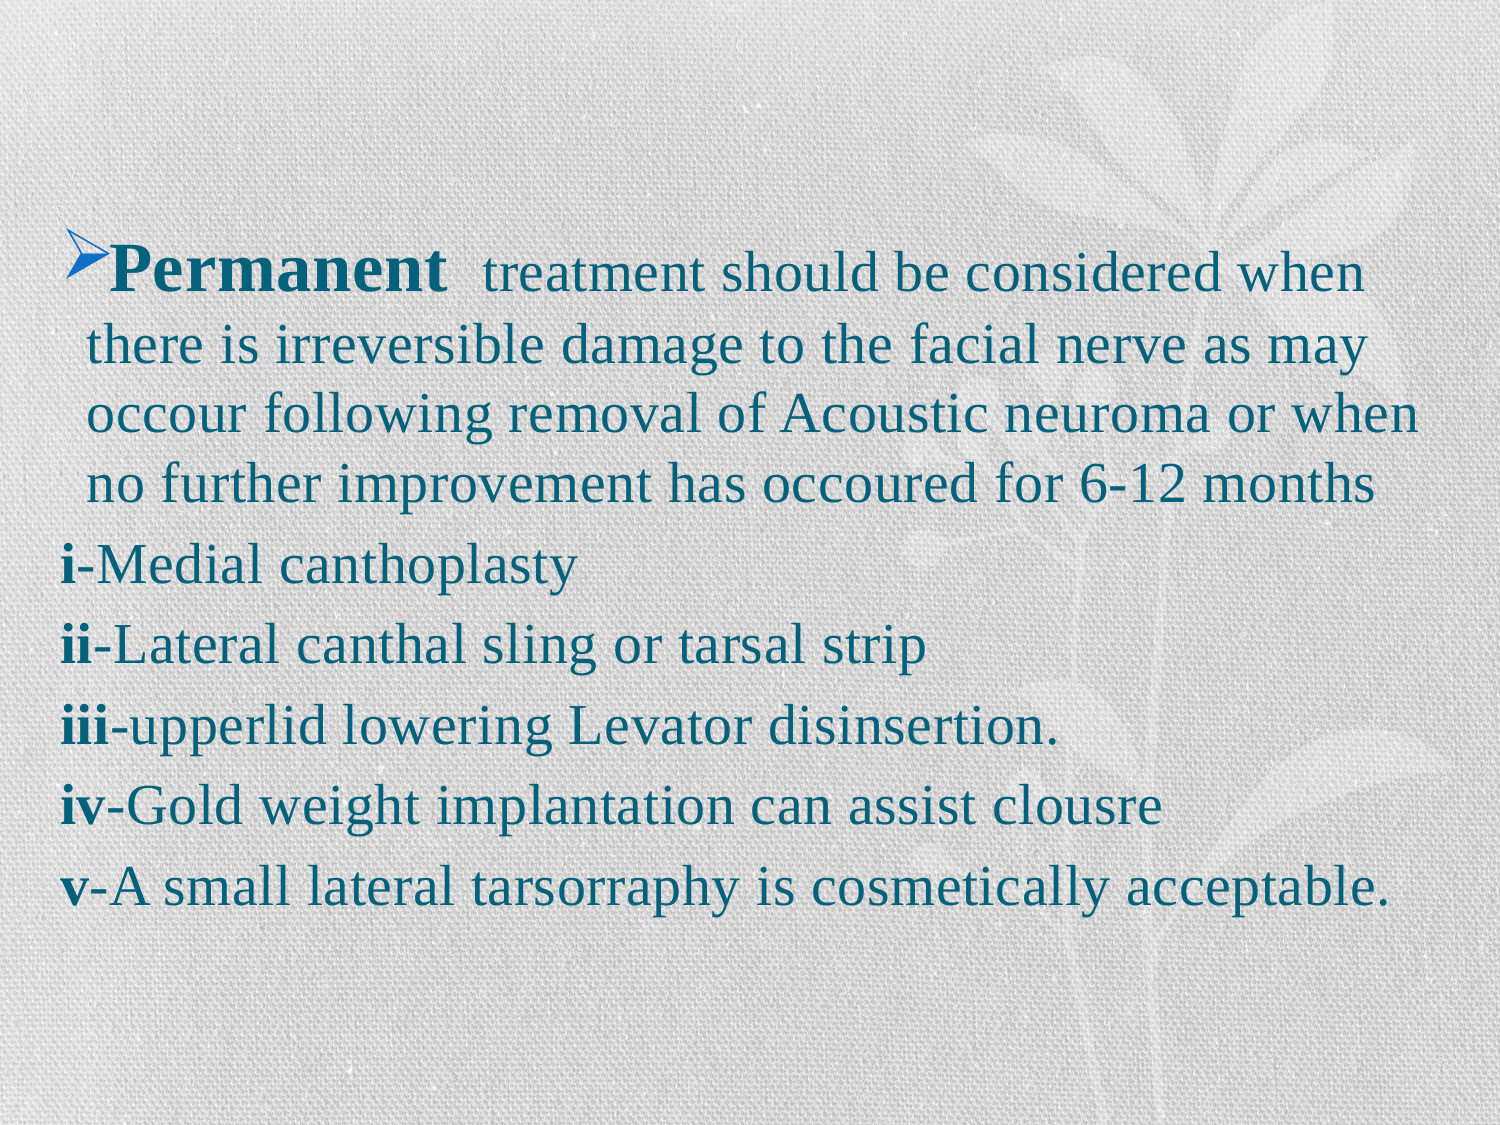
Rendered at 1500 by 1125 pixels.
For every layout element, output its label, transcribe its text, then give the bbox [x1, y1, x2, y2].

list Permanent treatment should be considered when there is irreversible damage to the facial nerve as may occour following removal of Acoustic neuroma or when no further improvement has occoured for 6-12 months i-Medial canthoplasty ii-Lateral canthal sling or tarsal strip iii-upperlid lowering Levator disinsertion. iv-Gold weight implantation can assist clousre v-A small lateral tarsorraphy is cosmetically acceptable. [45, 213, 1455, 1023]
